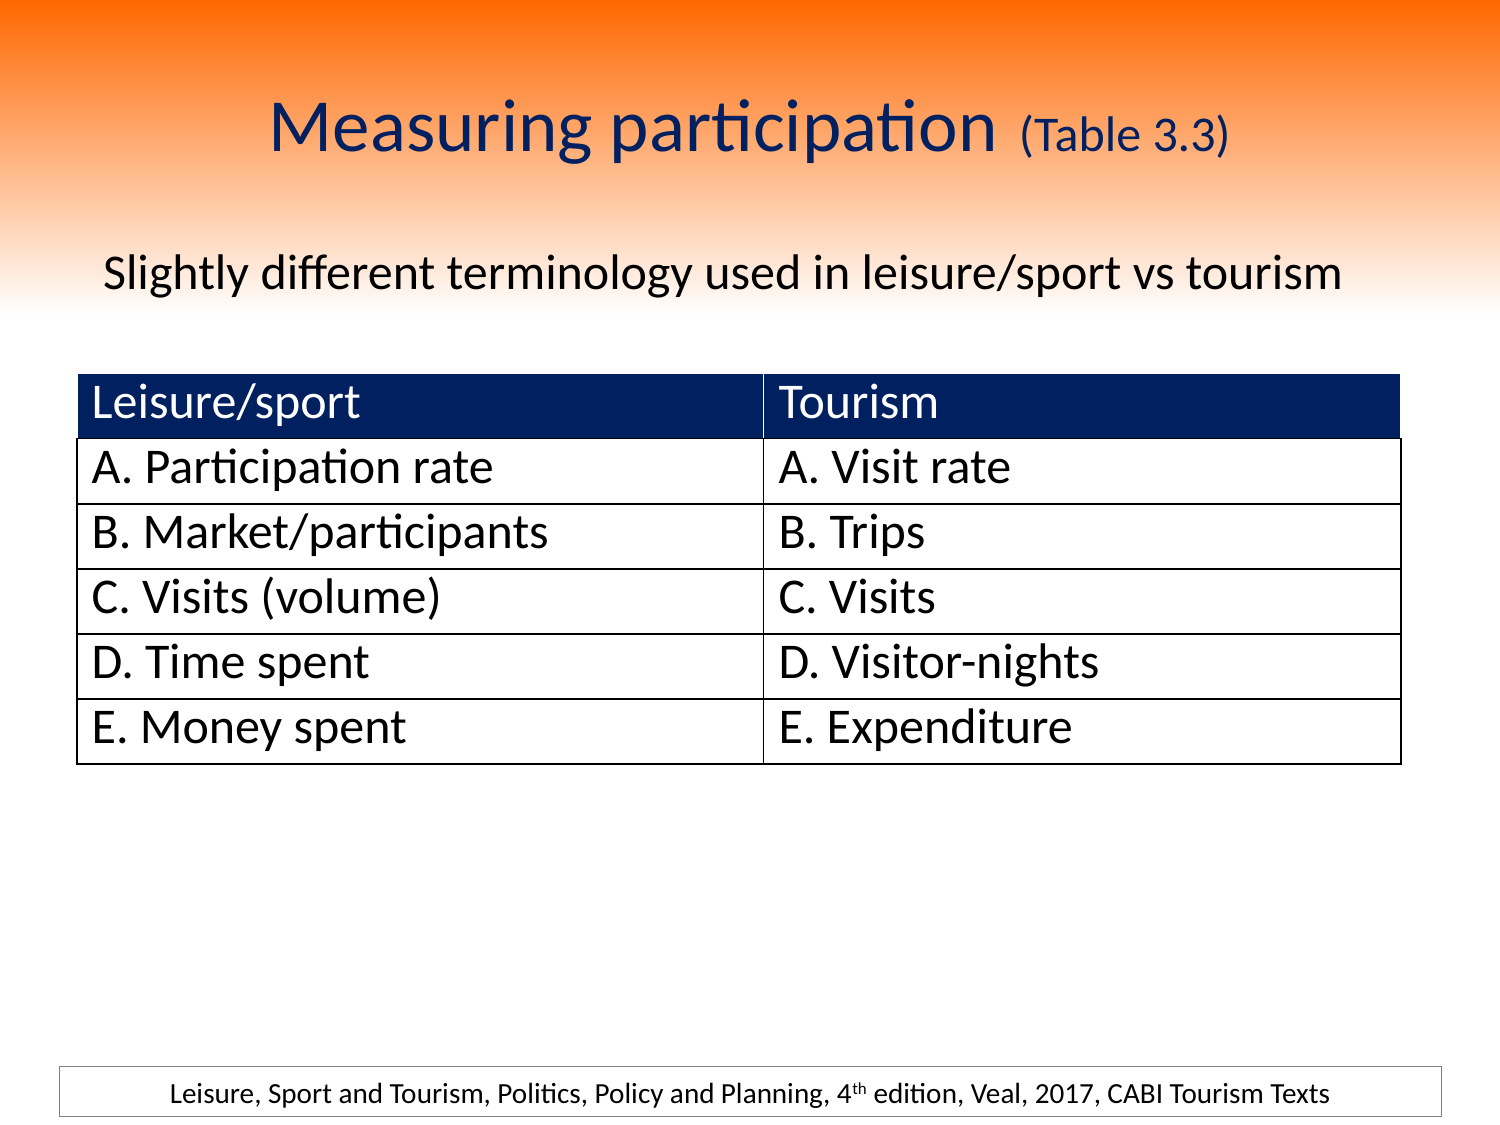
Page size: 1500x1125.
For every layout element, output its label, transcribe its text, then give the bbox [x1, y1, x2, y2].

table_cell A. Visit rate [764, 439, 1400, 503]
table_cell A. Participation rate [78, 439, 763, 503]
table_cell D. Visitor-nights [764, 635, 1400, 698]
table_header Tourism [764, 374, 1400, 438]
table_cell D. Time spent [78, 635, 763, 698]
table_cell B. Trips [764, 505, 1400, 568]
text_box Slightly different terminology used in leisure/sport vs tourism [88, 231, 1400, 307]
table_header Leisure/sport [78, 374, 763, 438]
title Measuring participation (Table 3.3) [75, 45, 1425, 185]
table_cell E. Expenditure [764, 700, 1400, 763]
table_cell B. Market/participants [78, 505, 763, 568]
table_cell C. Visits (volume) [78, 570, 763, 633]
text_box Leisure, Sport and Tourism, Politics, Policy and Planning, 4th edition, Veal, 2017, CABI Tourism Texts [59, 1066, 1442, 1117]
table_cell C. Visits [764, 570, 1400, 633]
table_cell E. Money spent [78, 700, 763, 763]
